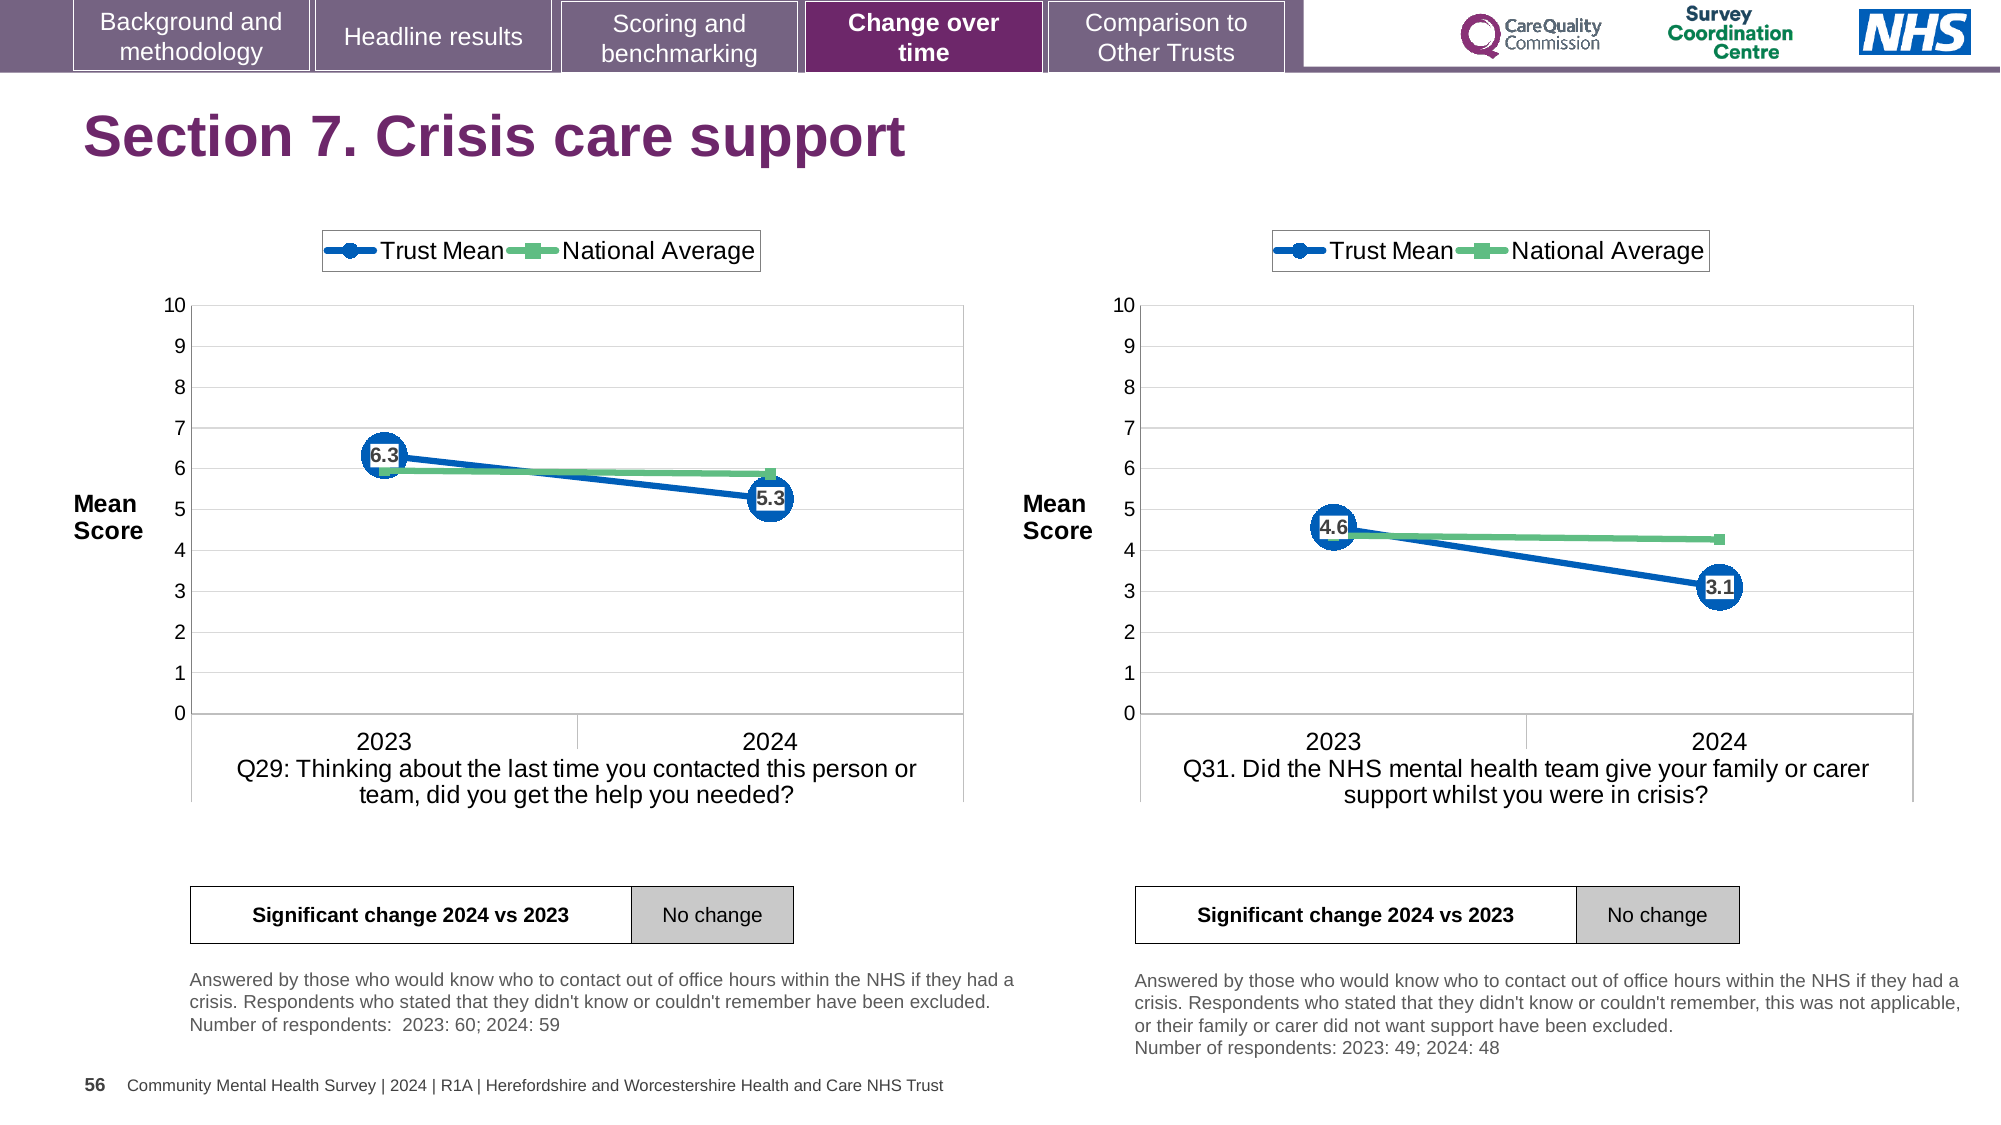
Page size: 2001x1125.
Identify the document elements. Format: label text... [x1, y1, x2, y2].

title Section 7. Crisis care support [68, 83, 1942, 191]
picture [1460, 13, 1602, 59]
chart [1018, 228, 1916, 858]
text_box Answered by those who would know who to contact out of office hours within the NHS if they had a crisis. Respondents who stated that they didn't know or couldn't remember, this was not applicable, or their family or carer did not want support have been excluded. Number of respondents: 2023: 49; 2024: 48 [1119, 960, 1984, 1089]
table_header No change [1577, 887, 1739, 943]
table_header No change [632, 887, 793, 943]
text_box 56 [84, 1065, 122, 1125]
picture [1666, 3, 1794, 61]
chart [68, 228, 966, 858]
text_box Answered by those who would know who to contact out of office hours within the NHS if they had a crisis. Respondents who stated that they didn't know or couldn't remember have been excluded. Number of respondents: 2023: 60; 2024: 59 [174, 959, 1039, 1043]
table_header Significant change 2024 vs 2023 [1136, 887, 1576, 943]
table_header Significant change 2024 vs 2023 [191, 887, 631, 943]
picture [1859, 9, 1971, 55]
